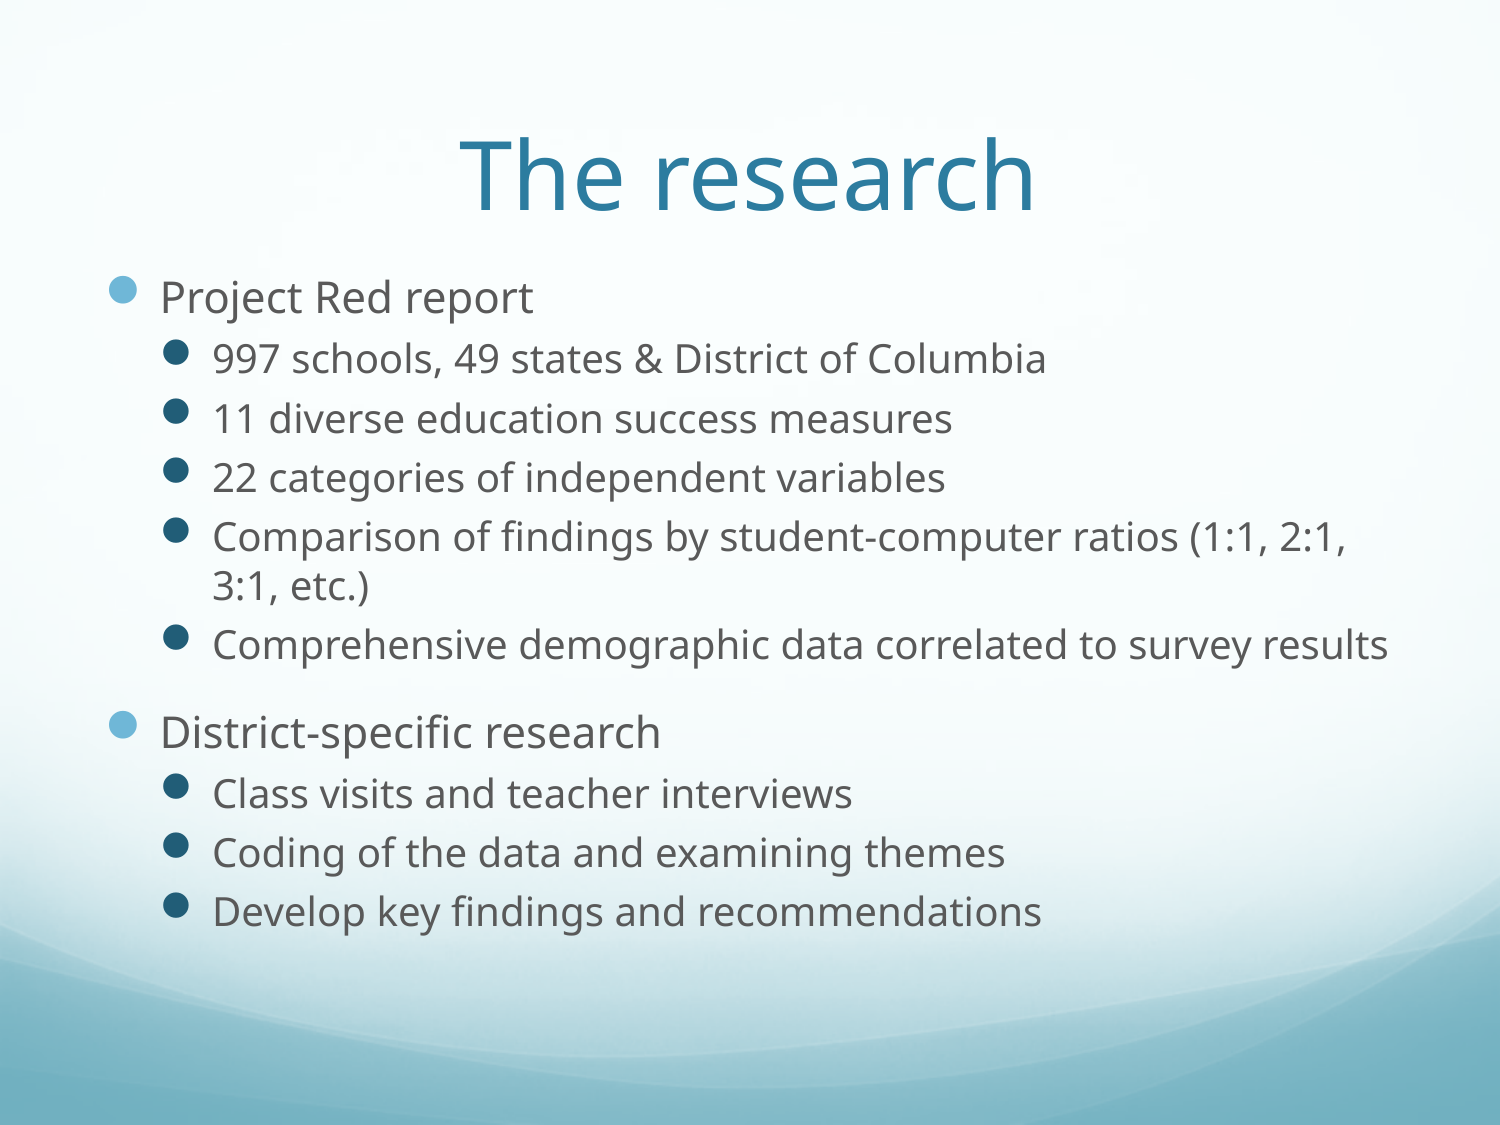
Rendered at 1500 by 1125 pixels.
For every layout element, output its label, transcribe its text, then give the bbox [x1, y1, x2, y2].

title The research [90, 17, 1410, 237]
list Project Red report 997 schools, 49 states & District of Columbia 11 diverse education success measures 22 categories of independent variables Comparison of findings by student-computer ratios (1:1, 2:1, 3:1, etc.) Comprehensive demographic data correlated to survey results District-specific research Class visits and teacher interviews Coding of the data and examining themes Develop key findings and recommendations [90, 262, 1410, 975]
